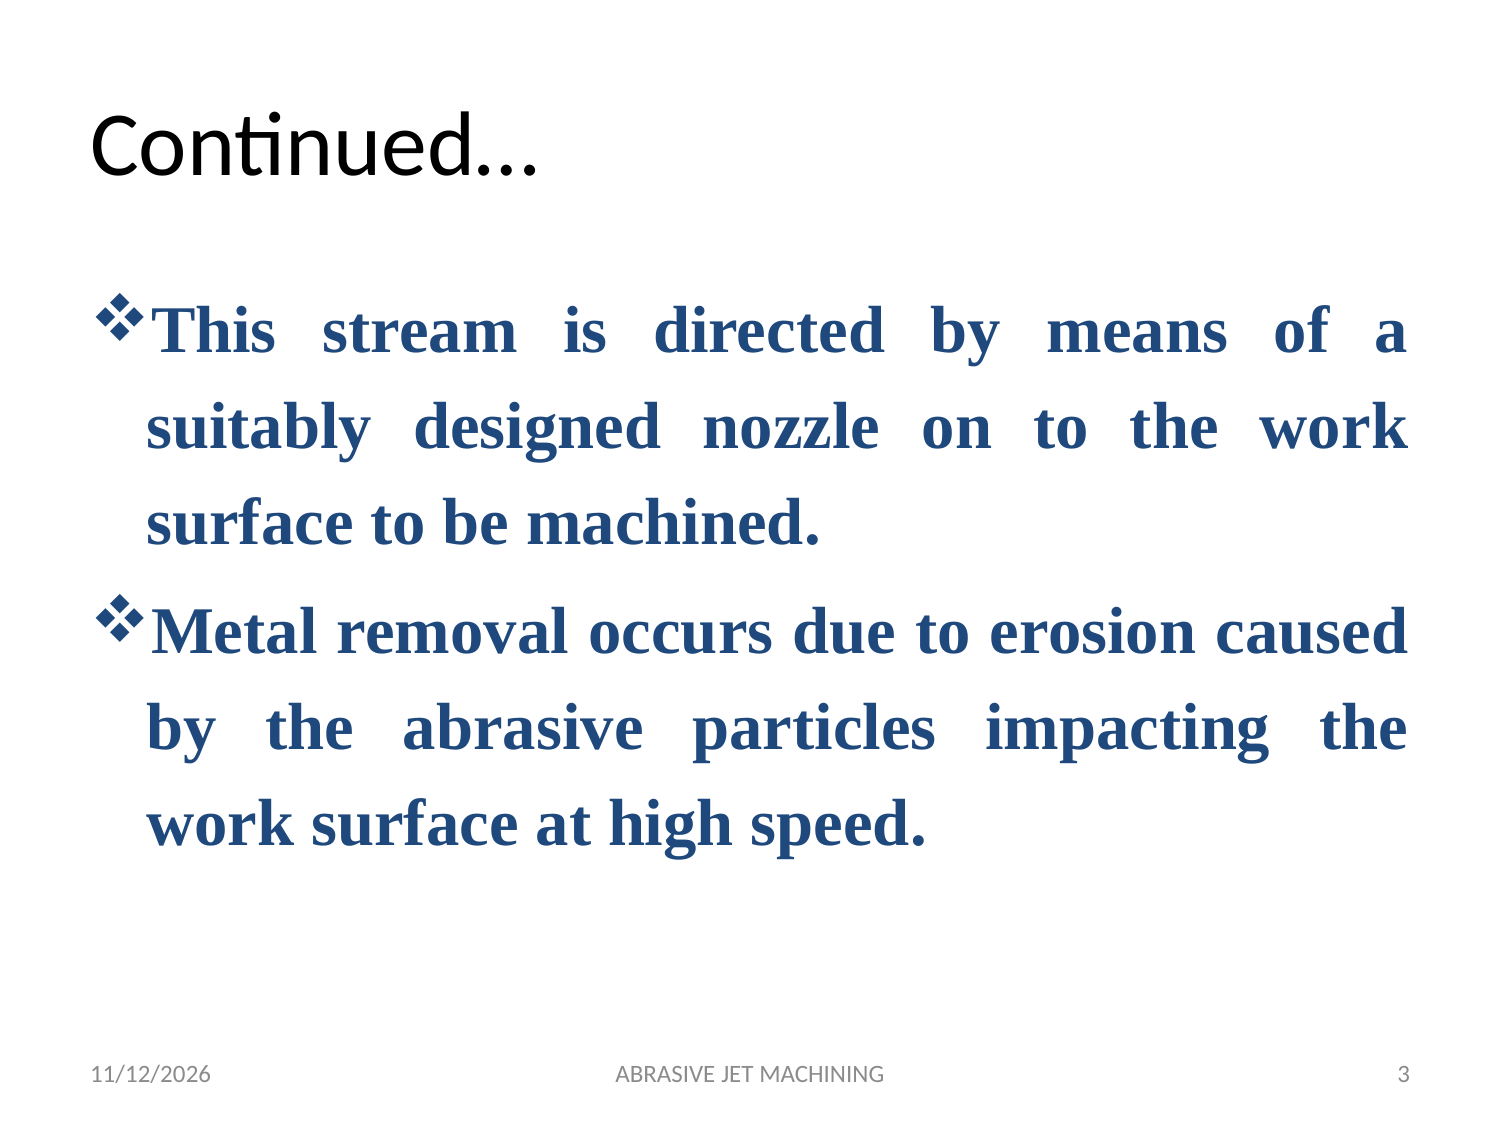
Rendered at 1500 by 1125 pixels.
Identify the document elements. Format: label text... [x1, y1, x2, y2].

footer ABRASIVE JET MACHINING [512, 1042, 988, 1103]
title Continued… [75, 45, 1425, 233]
list This stream is directed by means of a suitably designed nozzle on to the work surface to be machined. Metal removal occurs due to erosion caused by the abrasive particles impacting the work surface at high speed. [75, 262, 1425, 1005]
slide_number 3 [1074, 1042, 1425, 1103]
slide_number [75, 1042, 425, 1103]
